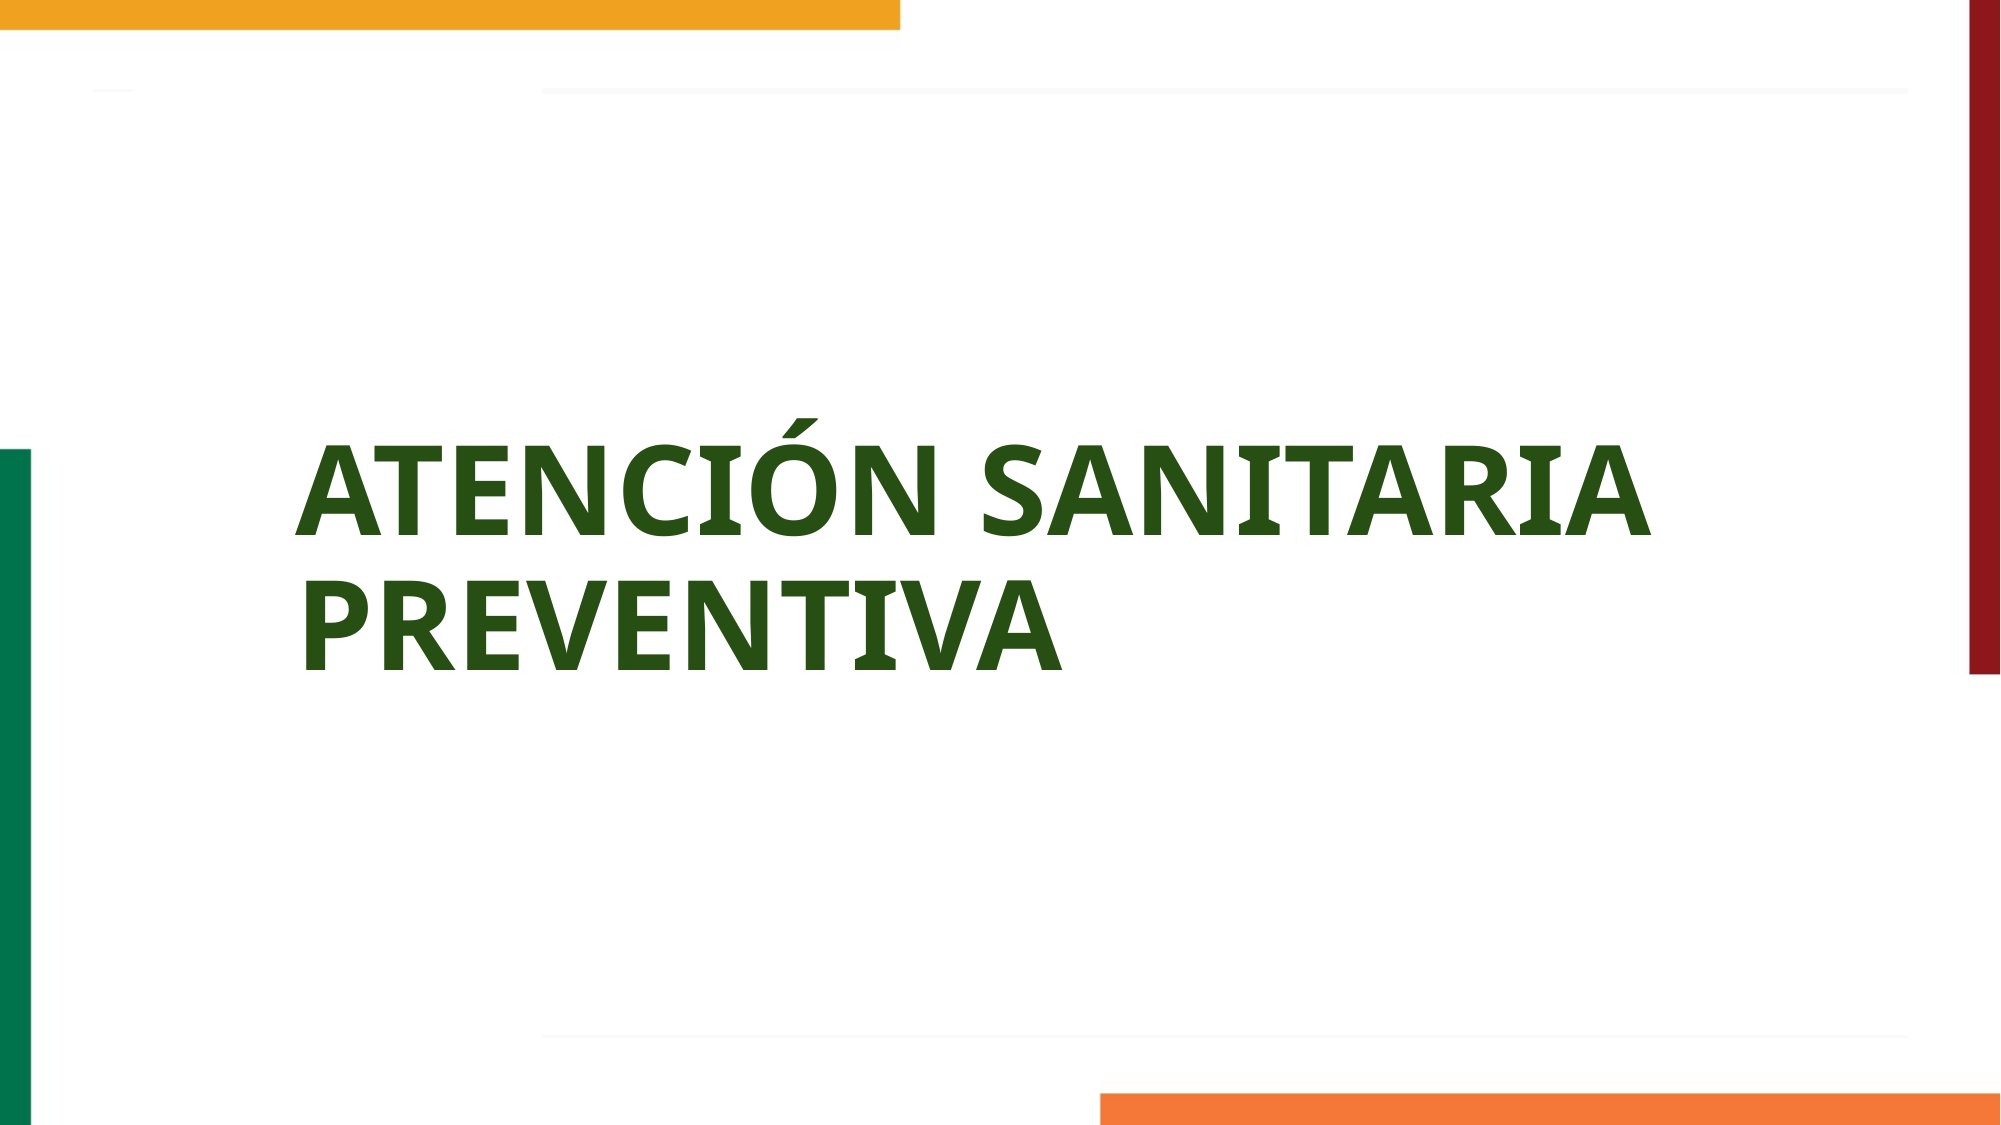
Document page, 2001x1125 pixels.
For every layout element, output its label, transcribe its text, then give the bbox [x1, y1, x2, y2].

title ATENCIÓN SANITARIA PREVENTIVA [295, 393, 1705, 732]
picture [0, 0, 2001, 1125]
